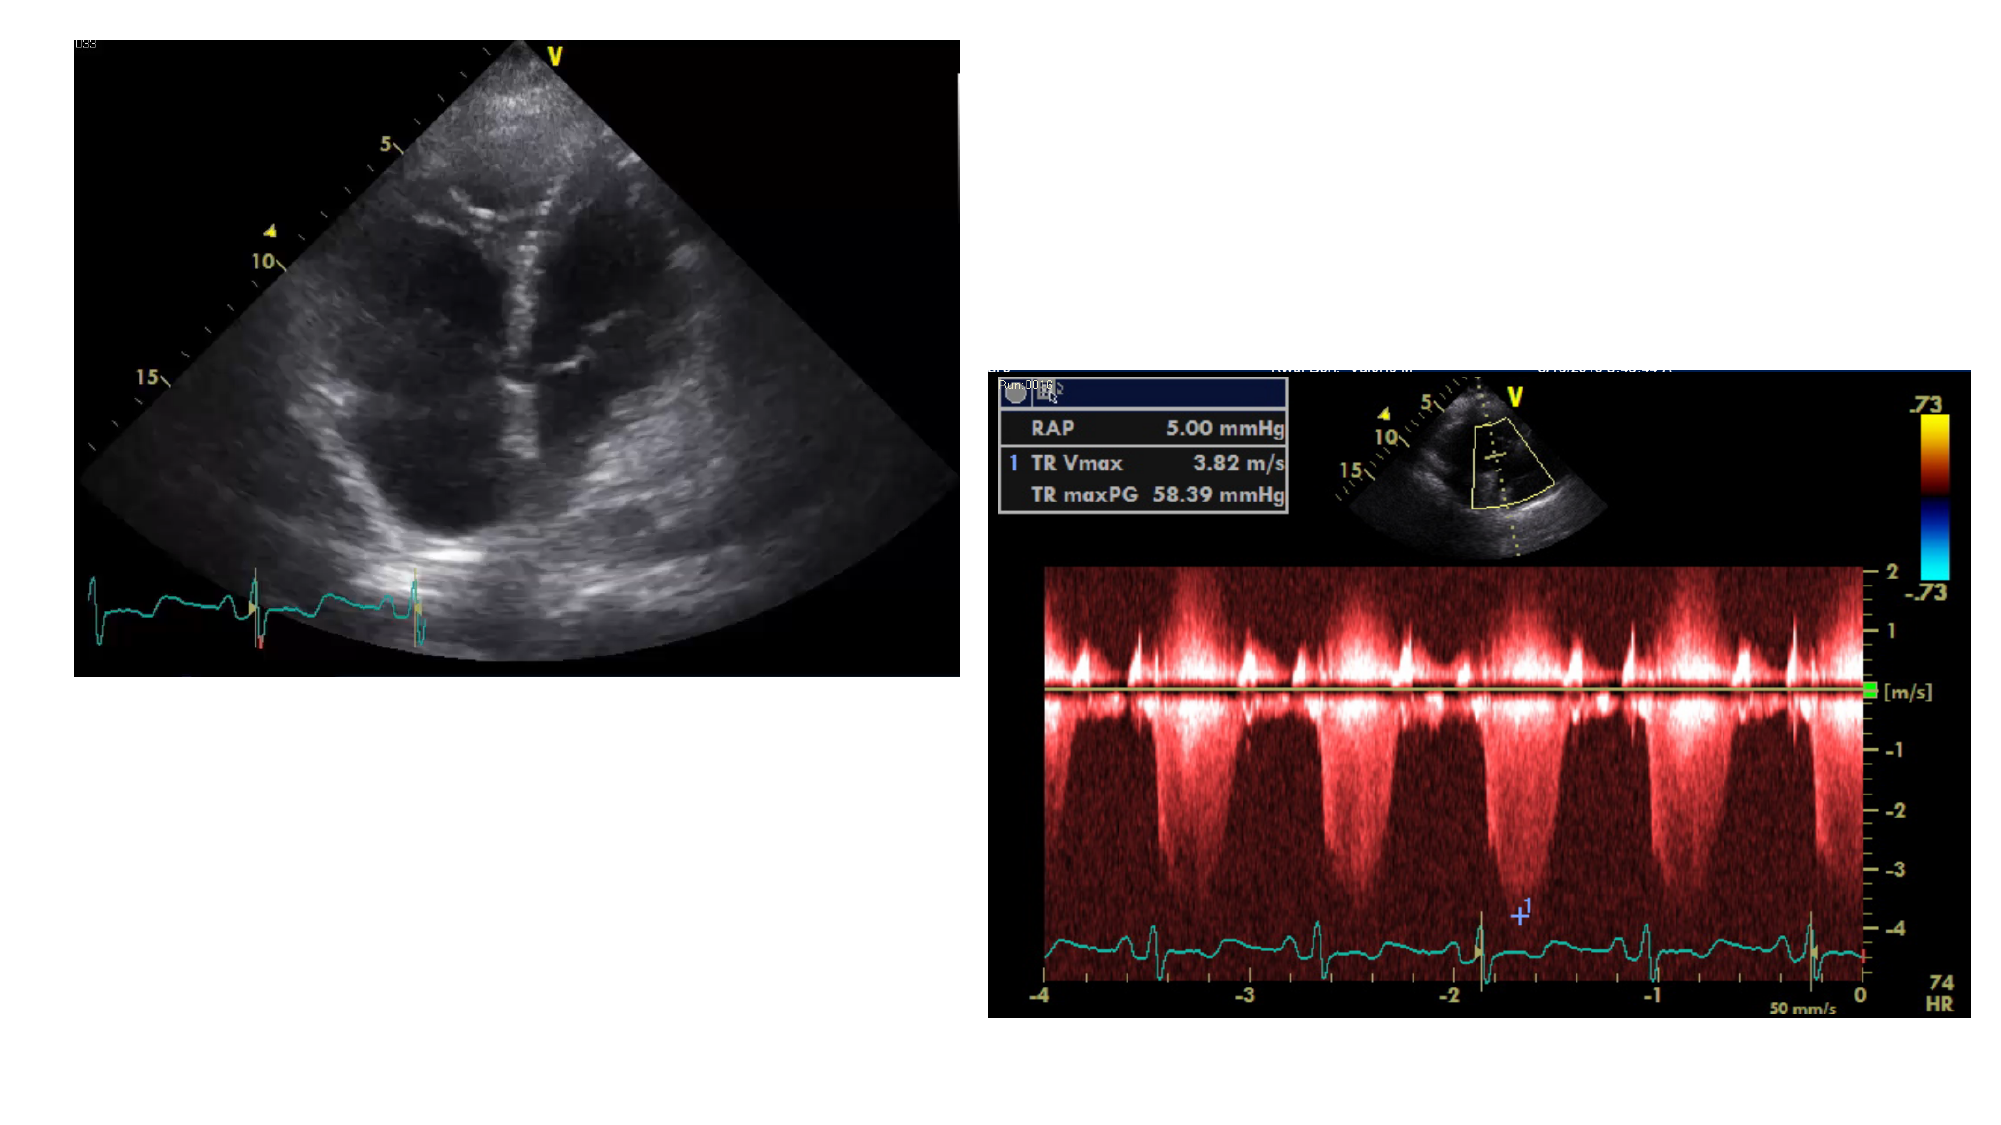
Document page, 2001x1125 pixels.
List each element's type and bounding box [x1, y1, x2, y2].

picture [988, 370, 1971, 1018]
text_box [73, 40, 961, 678]
